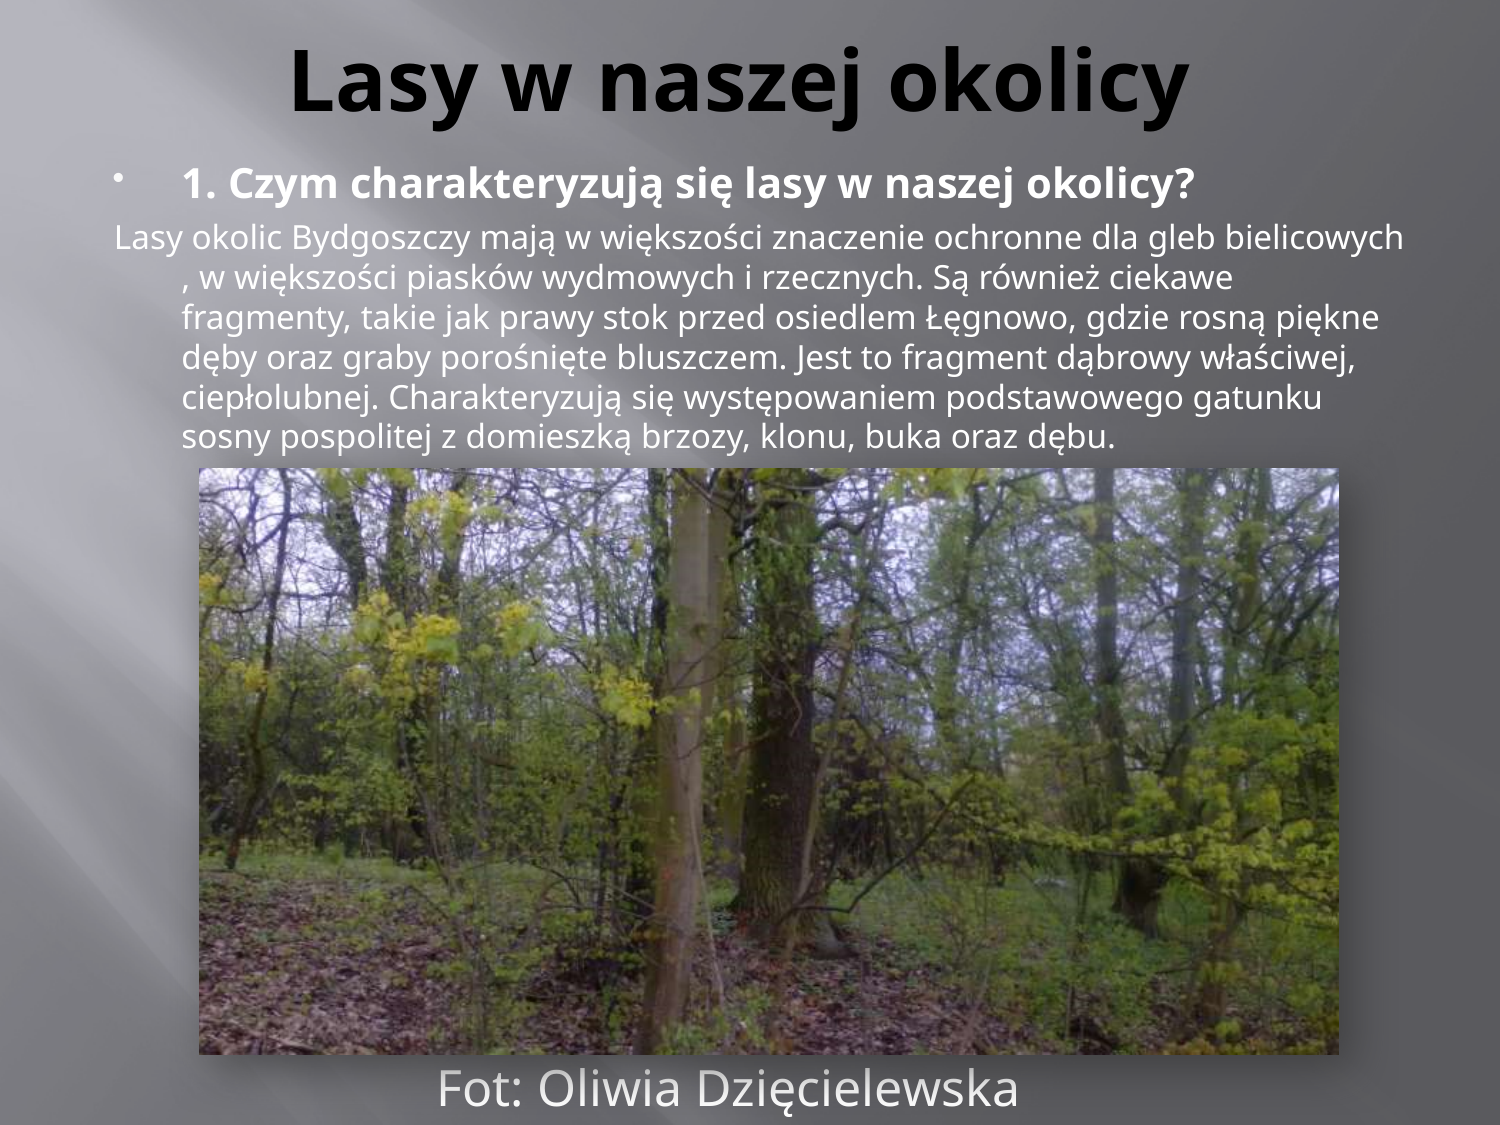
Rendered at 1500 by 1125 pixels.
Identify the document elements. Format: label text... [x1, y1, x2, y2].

list 1. Czym charakteryzują się lasy w naszej okolicy? Lasy okolic Bydgoszczy mają w większości znaczenie ochronne dla gleb bielicowych , w większości piasków wydmowych i rzecznych. Są również ciekawe fragmenty, takie jak prawy stok przed osiedlem Łęgnowo, gdzie rosną piękne dęby oraz graby porośnięte bluszczem. Jest to fragment dąbrowy właściwej, ciepłolubnej. Charakteryzują się występowaniem podstawowego gatunku sosny pospolitej z domieszką brzozy, klonu, buka oraz dębu. [76, 149, 1427, 922]
picture [198, 468, 1339, 1055]
title Lasy w naszej okolicy [64, 0, 1415, 172]
text_box Fot: Oliwia Dzięcielewska [421, 1049, 1418, 1124]
